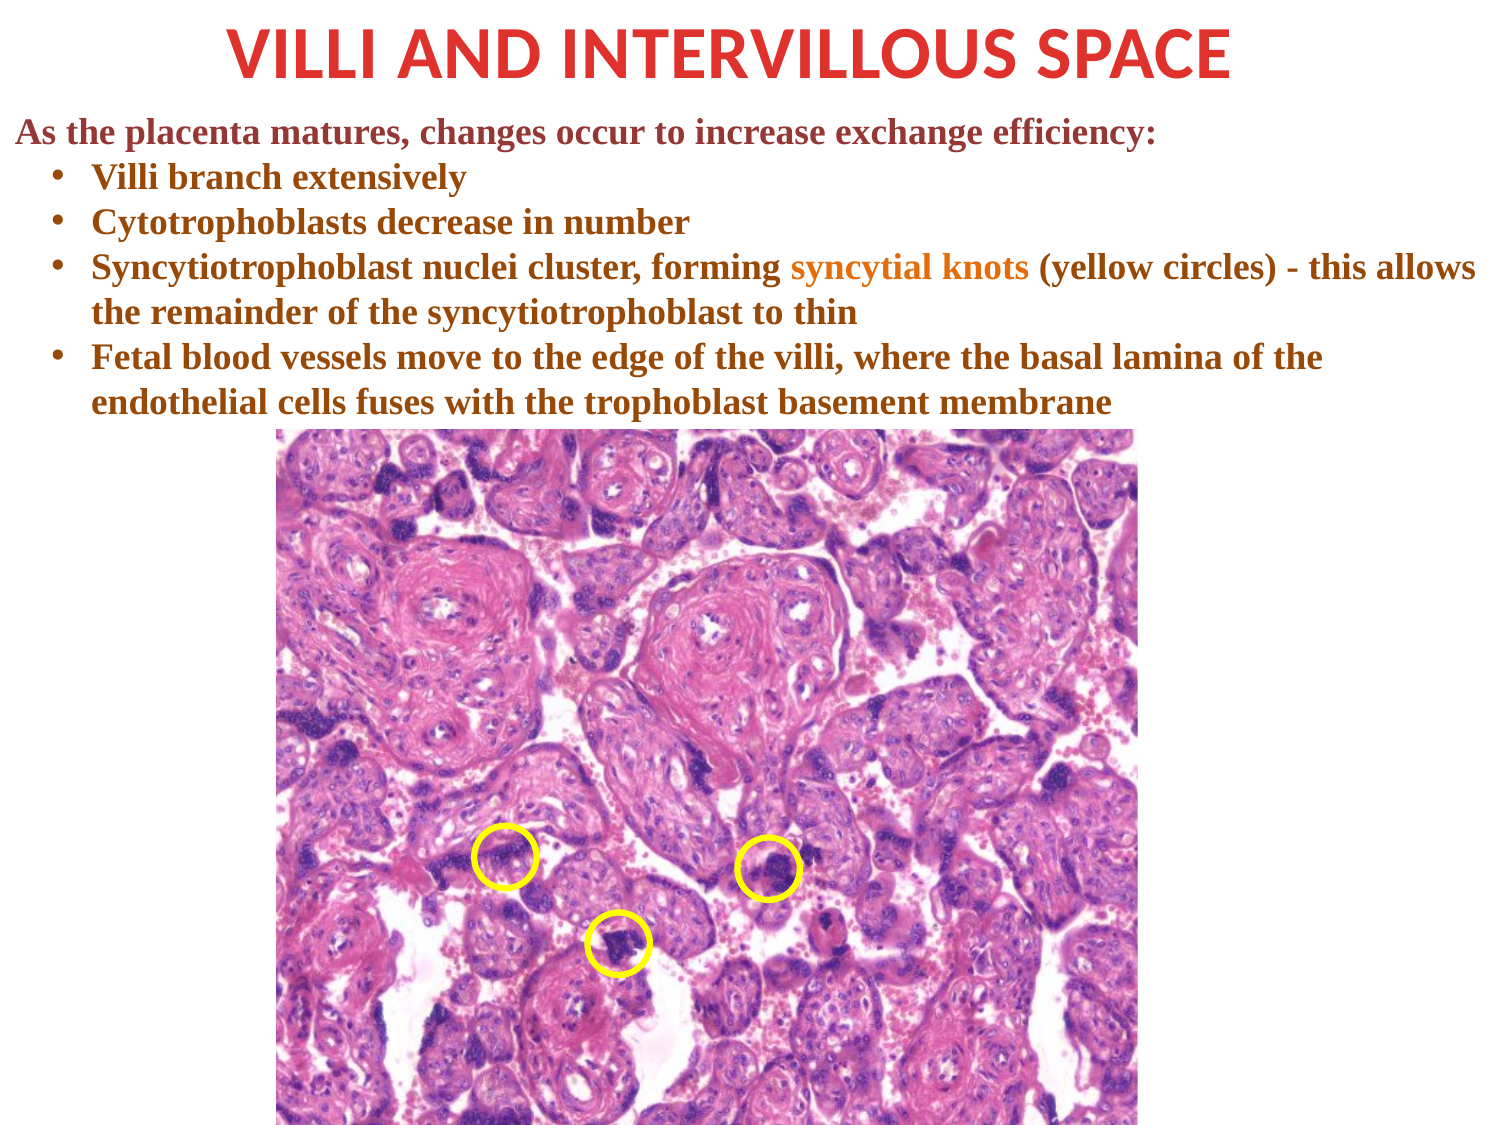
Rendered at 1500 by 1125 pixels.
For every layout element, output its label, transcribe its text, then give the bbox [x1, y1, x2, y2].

picture [276, 345, 1138, 1125]
text_box As the placenta matures, changes occur to increase exchange efficiency: Villi branch extensively Cytotrophoblasts decrease in number Syncytiotrophoblast nuclei cluster, forming syncytial knots (yellow circles) - this allows the remainder of the syncytiotrophoblast to thin Fetal blood vessels move to the edge of the villi, where the basal lamina of the endothelial cells fuses with the trophoblast basement membrane [0, 99, 1500, 430]
text_box VILLI AND INTERVILLOUS SPACE [211, 0, 1249, 102]
